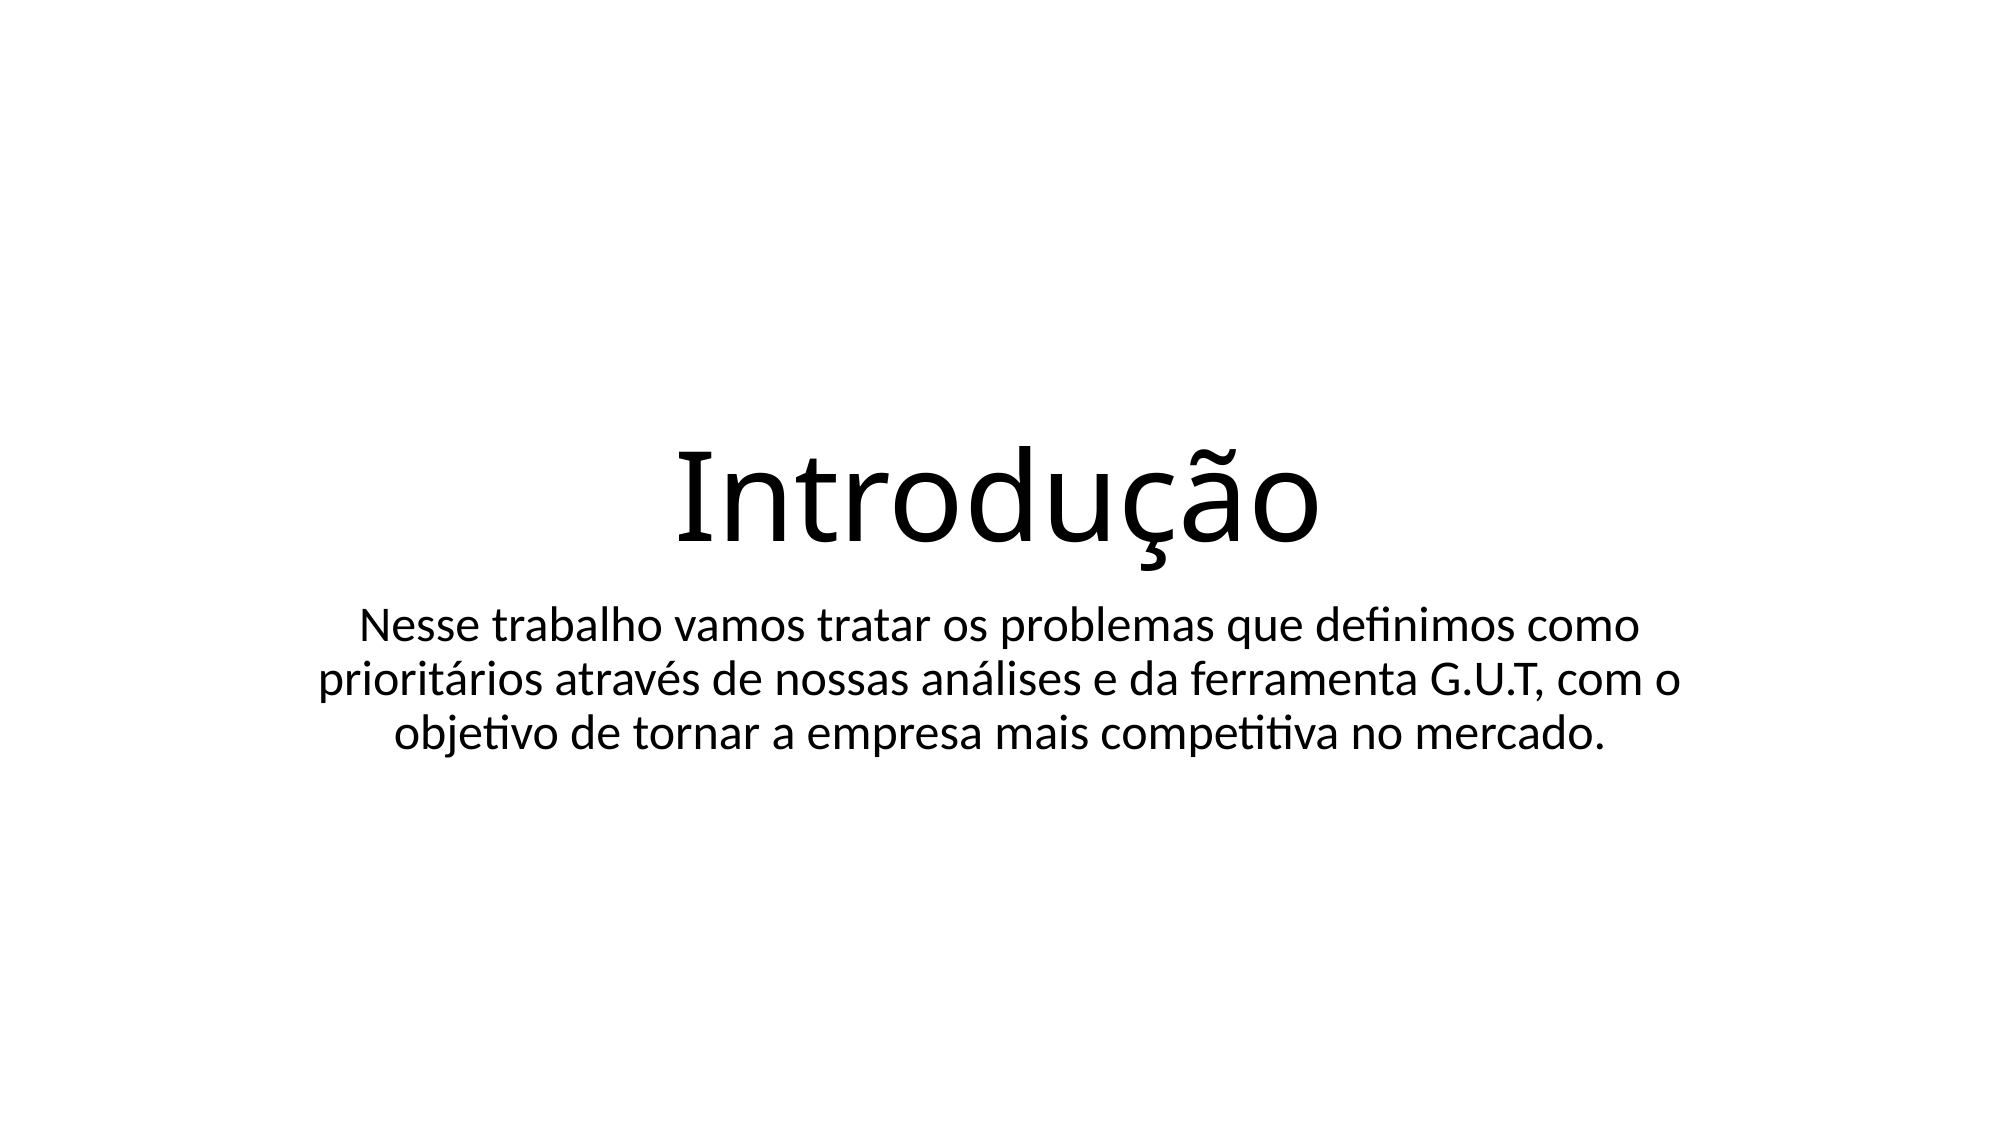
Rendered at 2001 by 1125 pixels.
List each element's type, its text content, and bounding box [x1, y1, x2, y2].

subtitle Nesse trabalho vamos tratar os problemas que definimos como prioritários através de nossas análises e da ferramenta G.U.T, com o objetivo de tornar a empresa mais competitiva no mercado. [249, 590, 1750, 863]
title Introdução [249, 184, 1750, 576]
